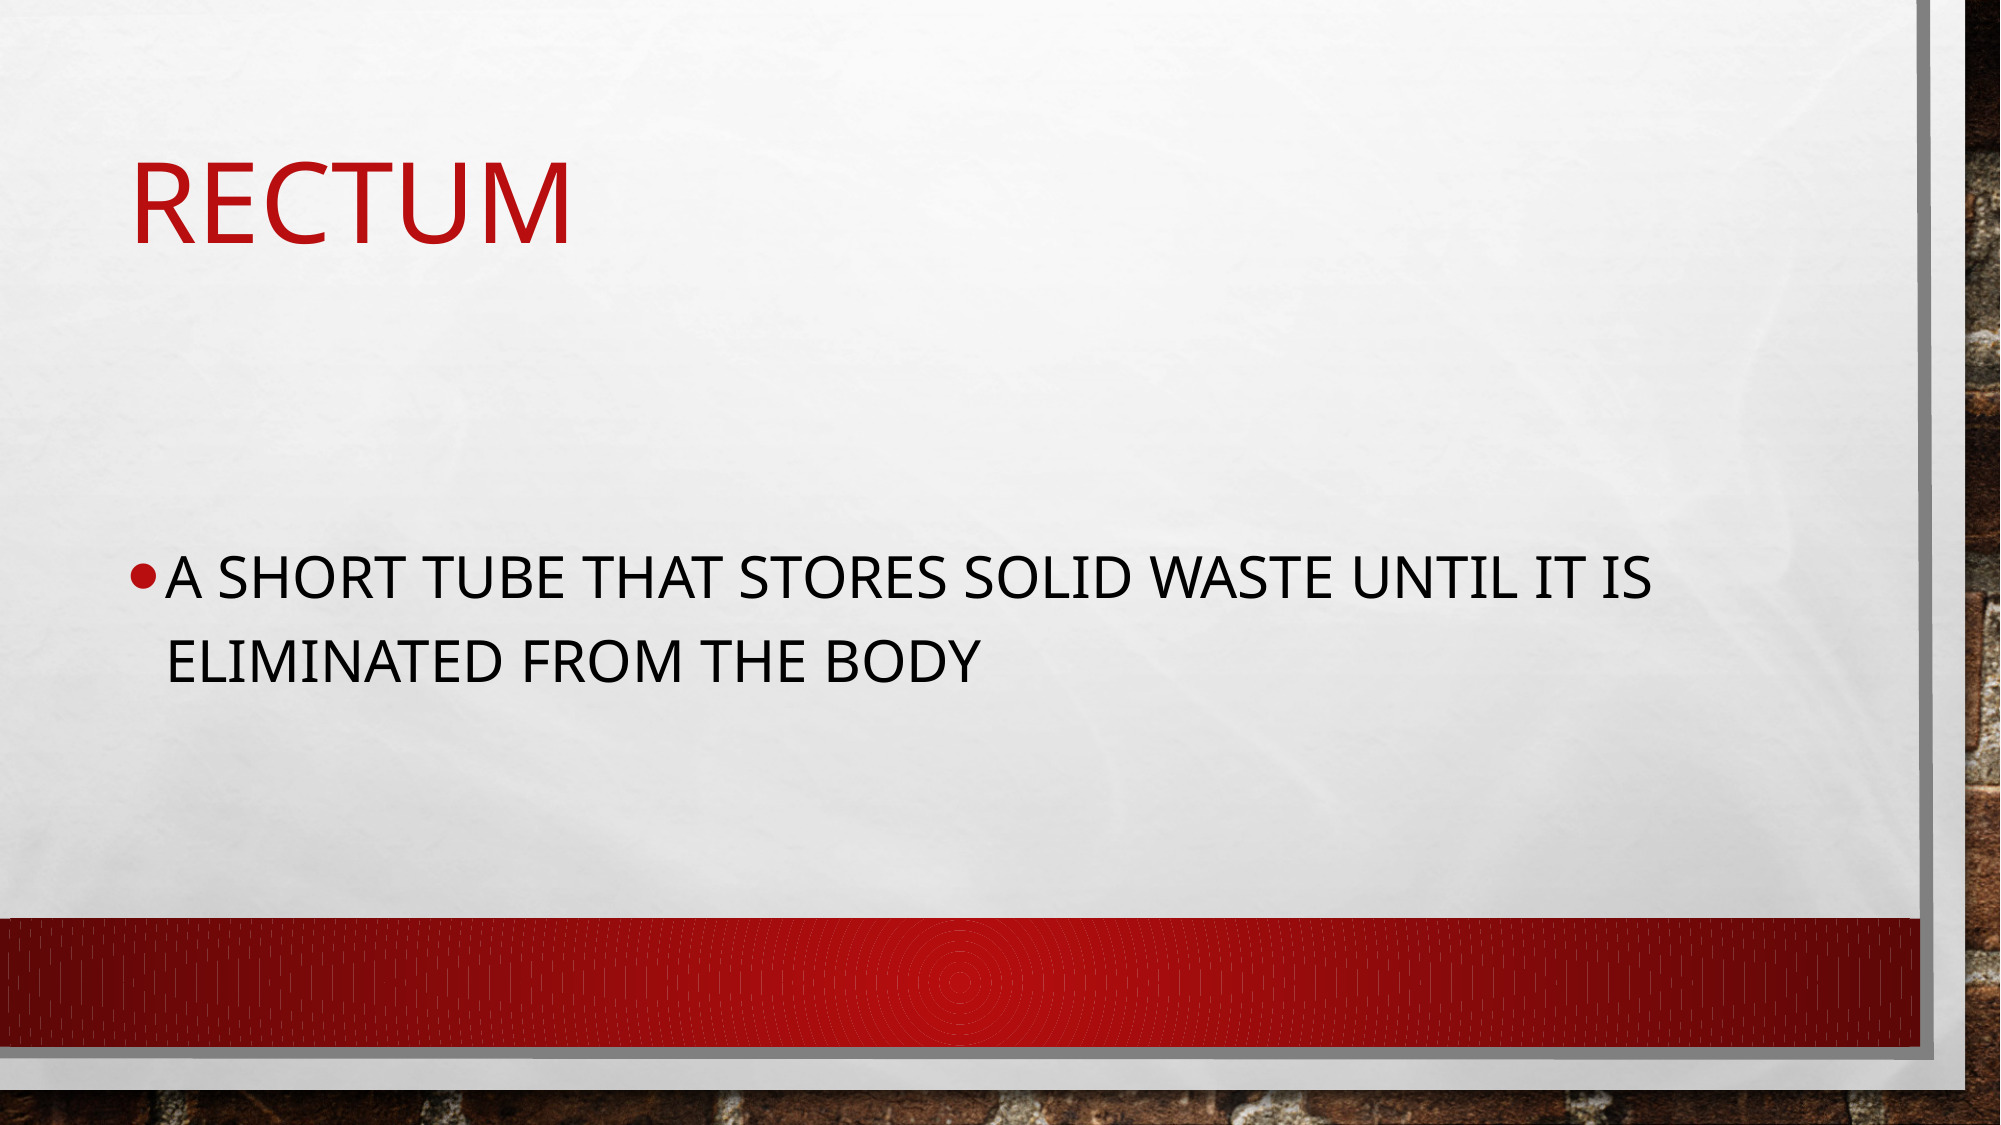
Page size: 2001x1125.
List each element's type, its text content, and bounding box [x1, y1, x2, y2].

title rectum [112, 112, 1818, 302]
picture [0, 0, 2000, 1125]
list A short tube that stores solid waste until it is eliminated from the body [112, 338, 1818, 882]
